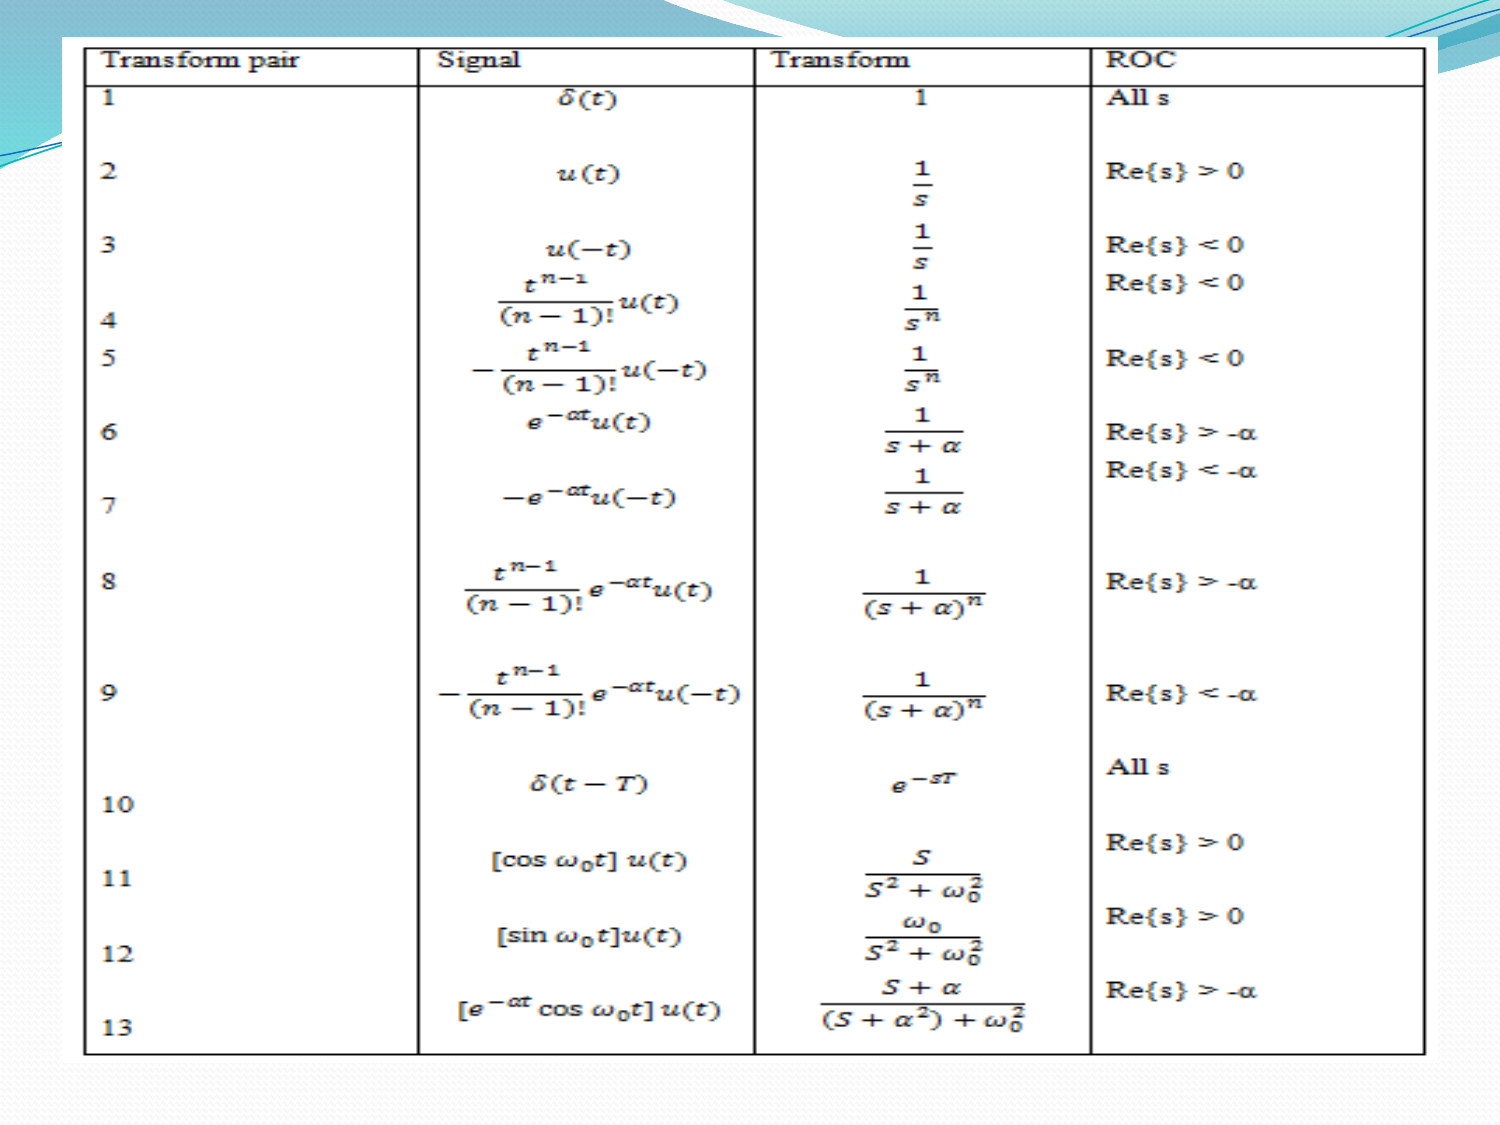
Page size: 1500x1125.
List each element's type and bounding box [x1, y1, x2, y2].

picture [62, 37, 1438, 1063]
